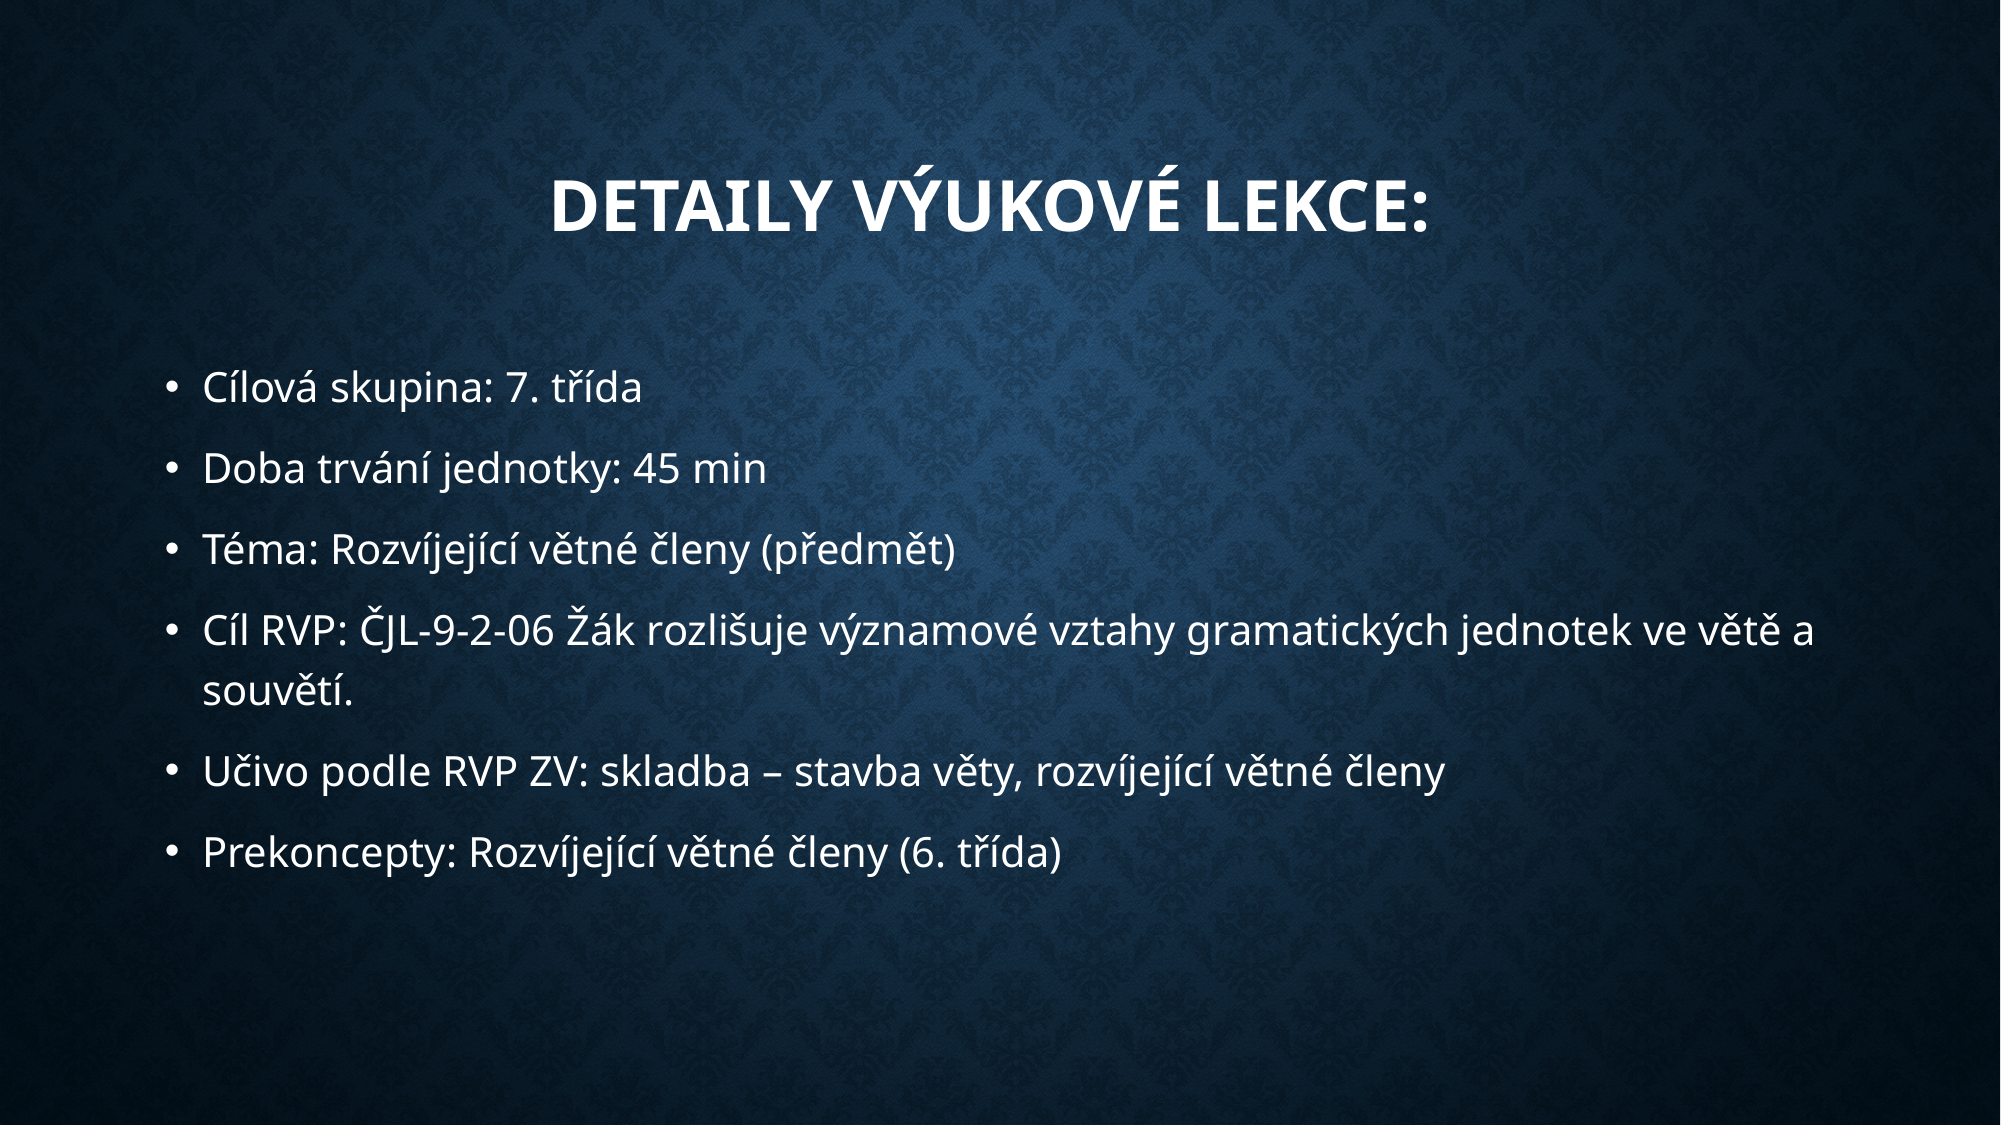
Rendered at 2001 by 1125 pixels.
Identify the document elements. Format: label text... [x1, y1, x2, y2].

title Detaily výukové lekce: [149, 99, 1849, 318]
list Cílová skupina: 7. třída Doba trvání jednotky: 45 min Téma: Rozvíjející větné členy (předmět) Cíl RVP: ČJL-9-2-06 Žák rozlišuje významové vztahy gramatických jednotek ve větě a souvětí. Učivo podle RVP ZV: skladba – stavba věty, rozvíjející větné členy Prekoncepty: Rozvíjející větné členy (6. třída) [149, 343, 1849, 950]
